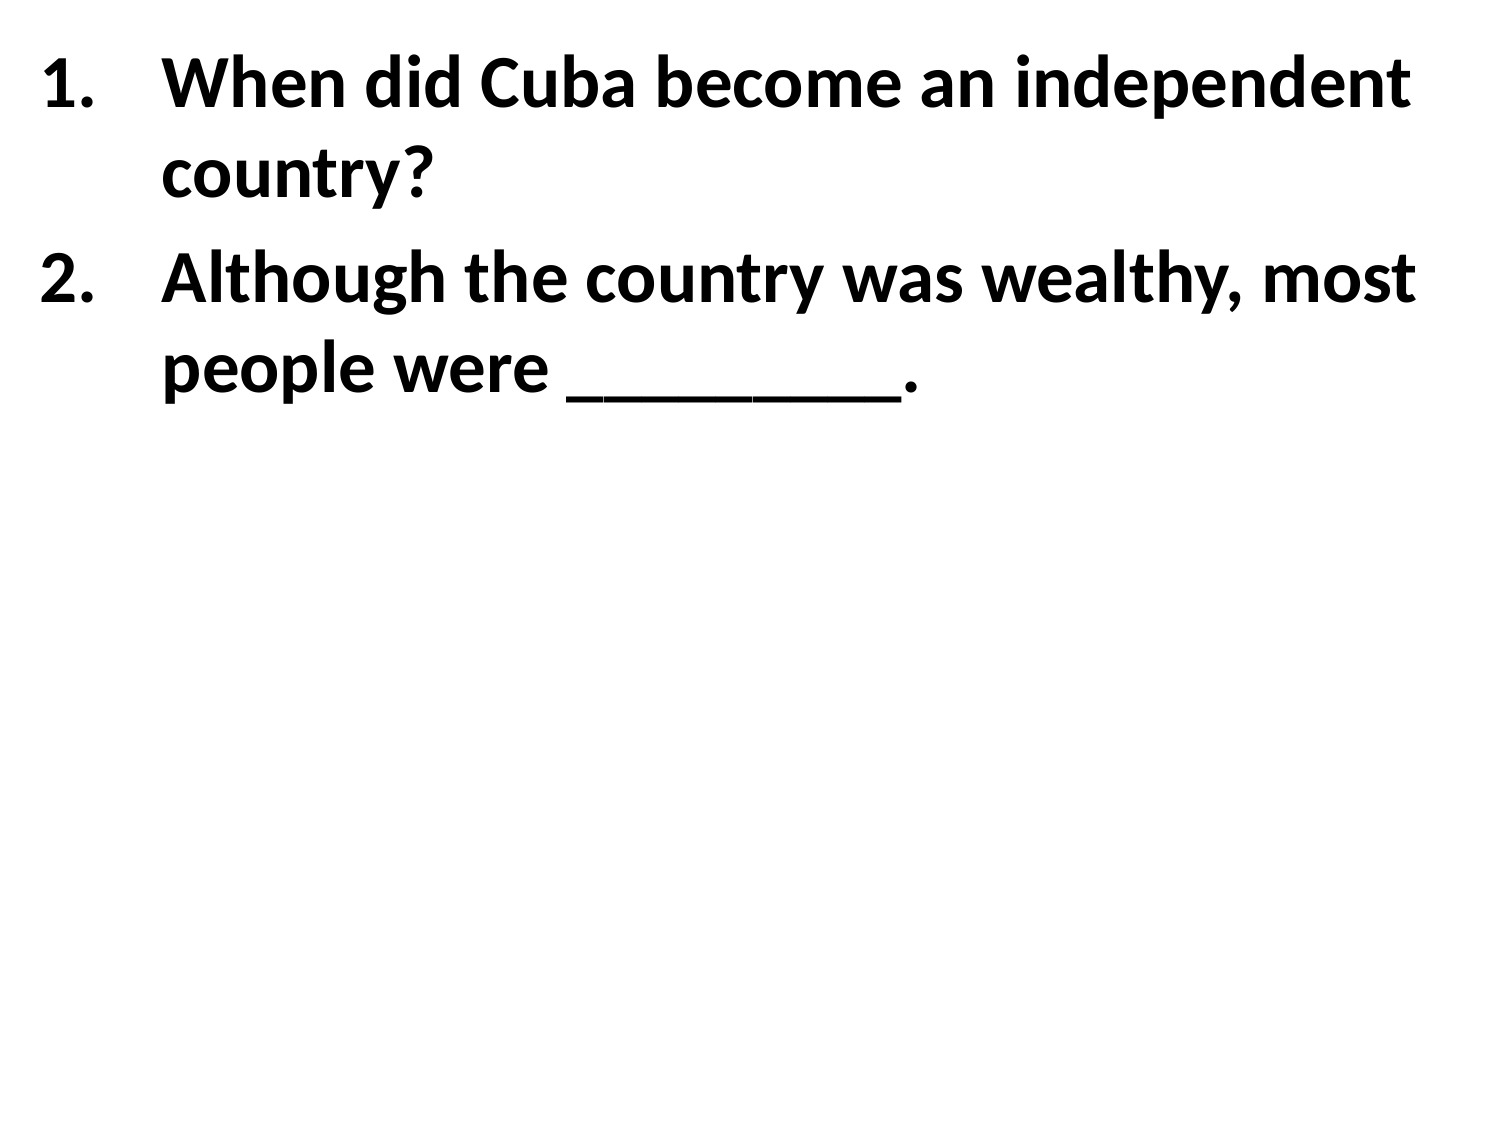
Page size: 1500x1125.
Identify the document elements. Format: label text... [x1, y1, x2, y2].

list When did Cuba become an independent country? Although the country was wealthy, most people were _________. [24, 24, 1488, 1005]
